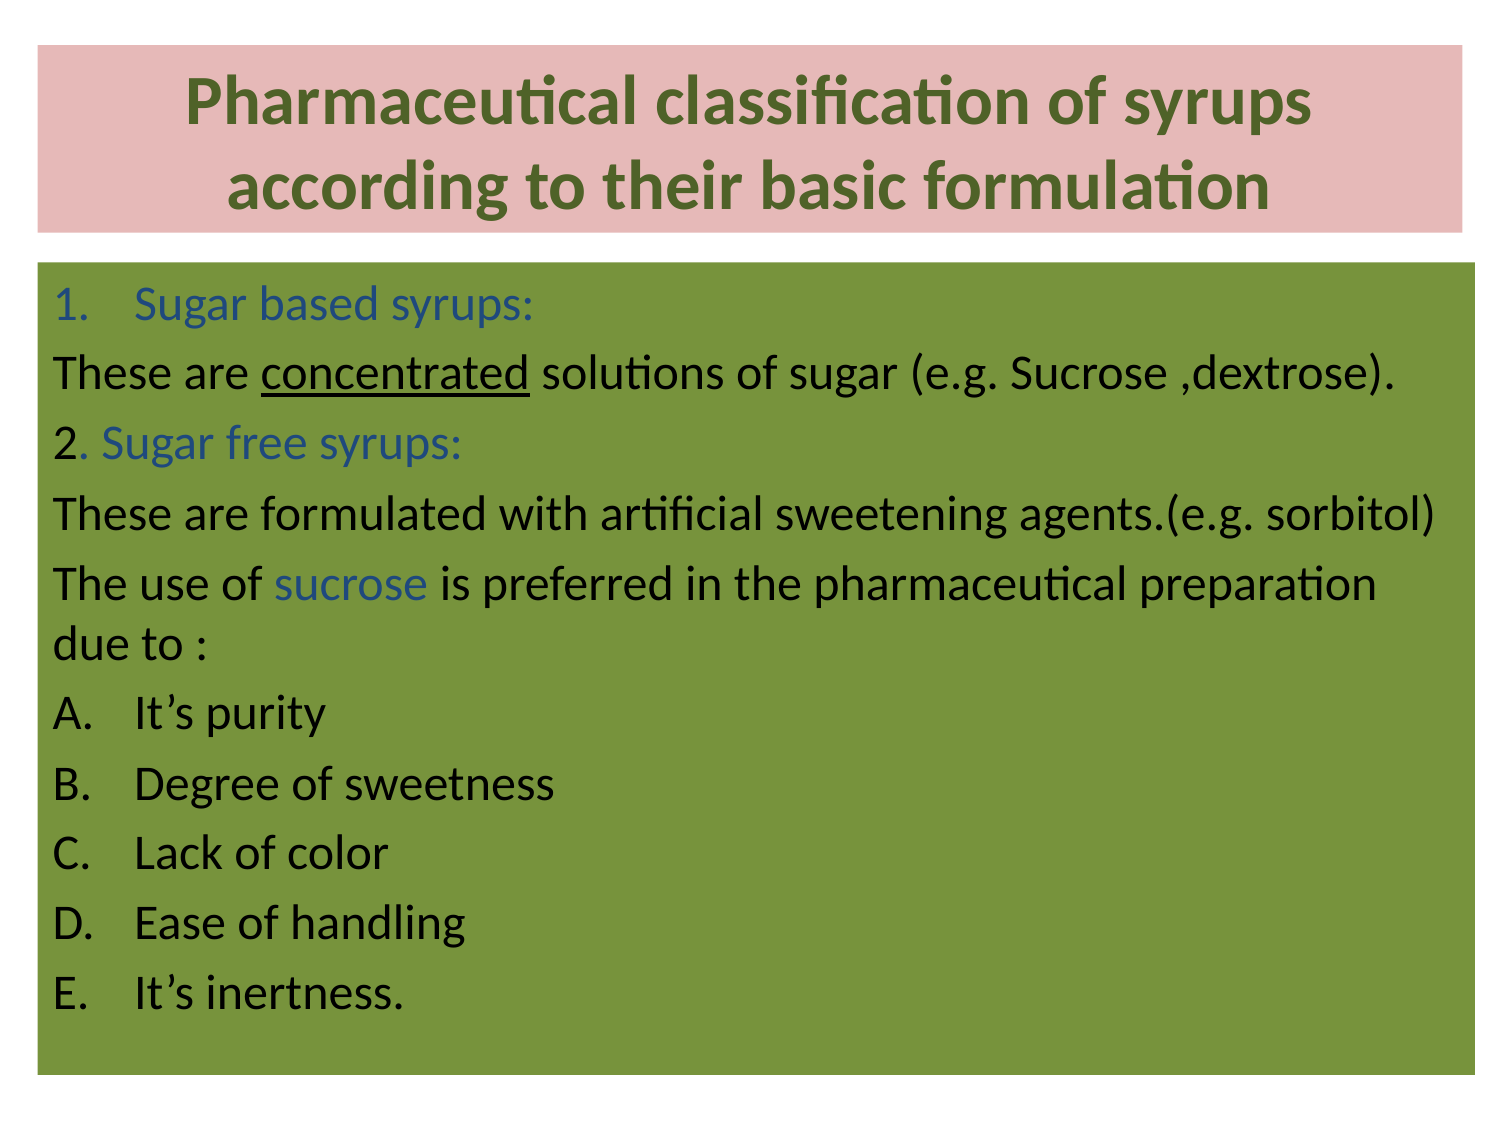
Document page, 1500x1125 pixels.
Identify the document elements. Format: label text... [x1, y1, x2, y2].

list Sugar based syrups: These are concentrated solutions of sugar (e.g. Sucrose ,dextrose). 2. Sugar free syrups: These are formulated with artificial sweetening agents.(e.g. sorbitol) The use of sucrose is preferred in the pharmaceutical preparation due to : It’s purity Degree of sweetness Lack of color Ease of handling It’s inertness. [37, 262, 1475, 1075]
title Pharmaceutical classification of syrups according to their basic formulation [37, 45, 1463, 233]
